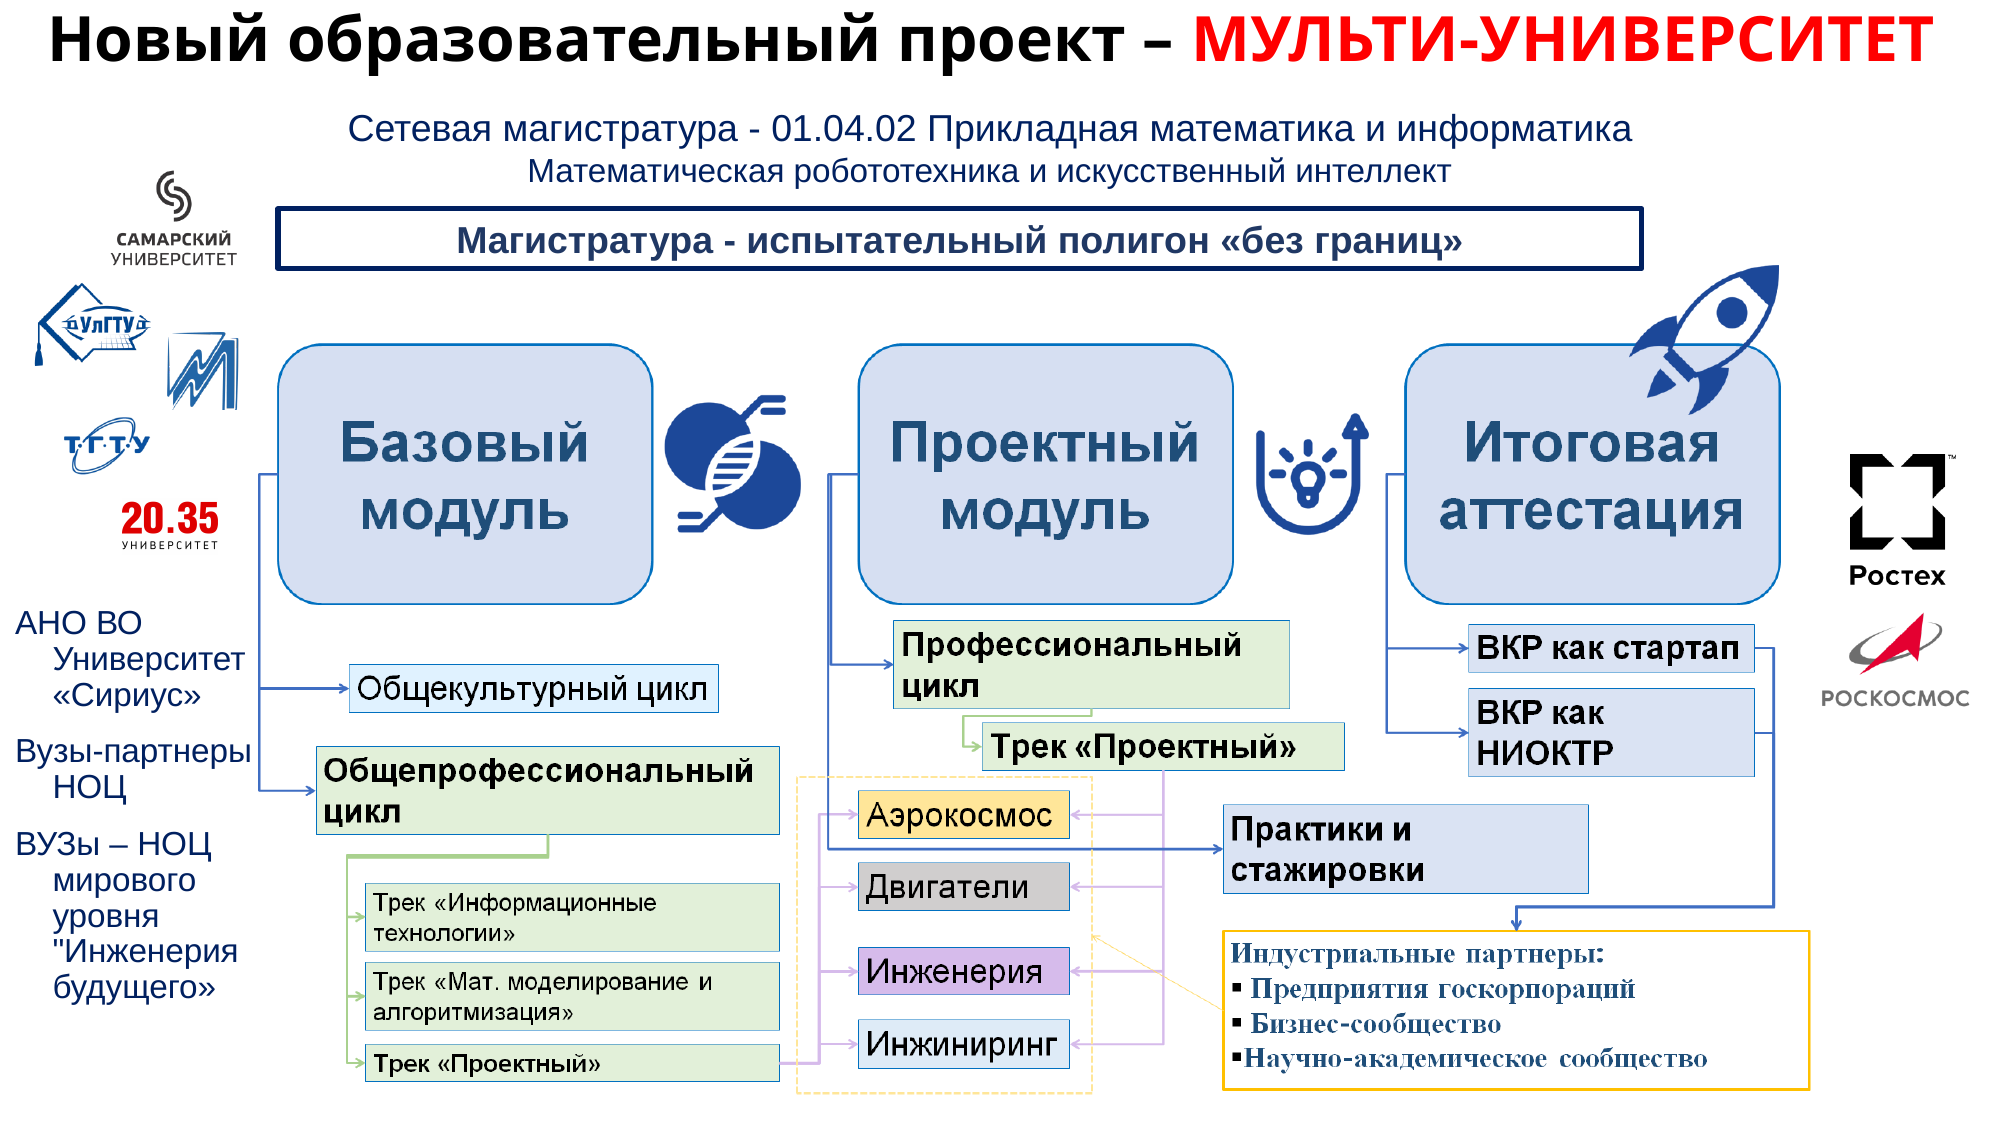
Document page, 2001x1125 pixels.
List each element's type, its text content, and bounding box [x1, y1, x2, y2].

title Новый образовательный проект – МУЛЬТИ-УНИВЕРСИТЕТ [0, 0, 2000, 159]
picture [49, 332, 253, 484]
picture [257, 264, 2000, 1095]
text_box Сетевая магистратура - 01.04.02 Прикладная математика и информатика Математическая робототехника и искусственный интеллект [332, 96, 1648, 197]
text_box АНО ВО Университет «Сириус» Вузы-партнеры НОЦ ВУЗы – НОЦ мирового уровня "Инженерия будущего» [0, 598, 317, 1099]
text_box Магистратура - испытательный полигон «без границ» [278, 208, 1642, 264]
picture [122, 498, 218, 555]
picture [31, 155, 248, 369]
